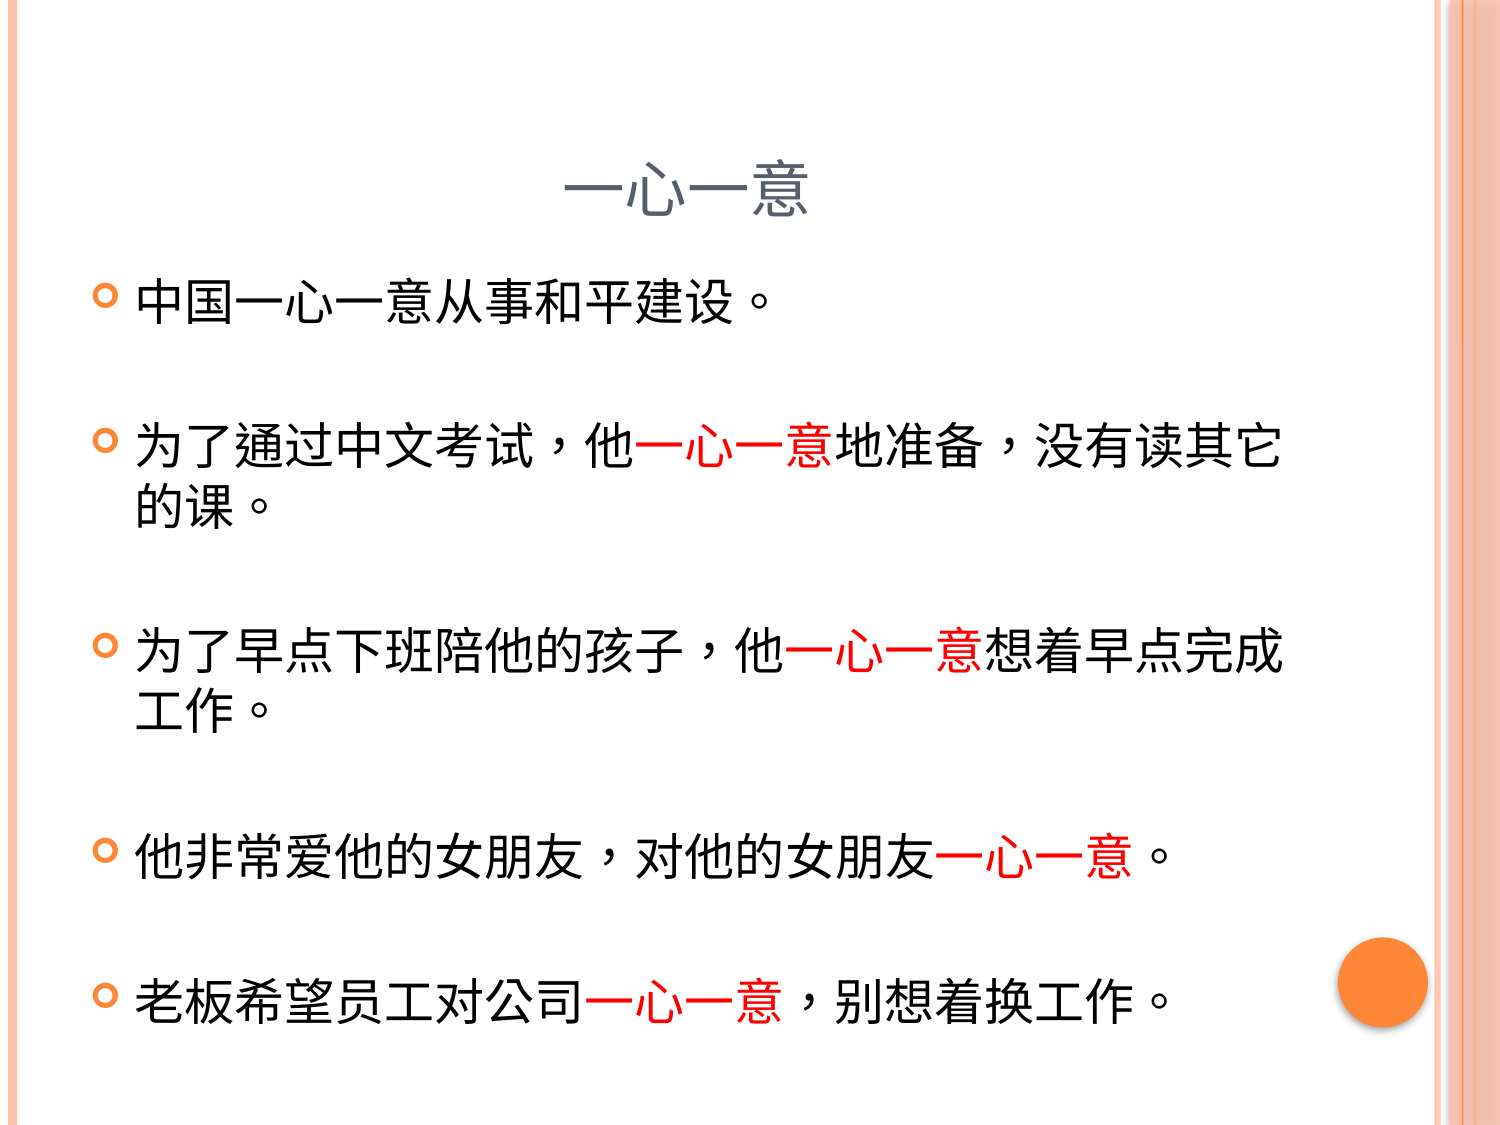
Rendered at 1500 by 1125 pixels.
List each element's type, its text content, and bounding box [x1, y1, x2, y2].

list 中国一心一意从事和平建设。 为了通过中文考试，他一心一意地准备，没有读其它的课。 为了早点下班陪他的孩子，他一心一意想着早点完成工作。 他非常爱他的女朋友，对他的女朋友一心一意。 老板希望员工对公司一心一意，别想着换工作。 [75, 262, 1300, 1062]
title 一心一意 [75, 45, 1300, 233]
